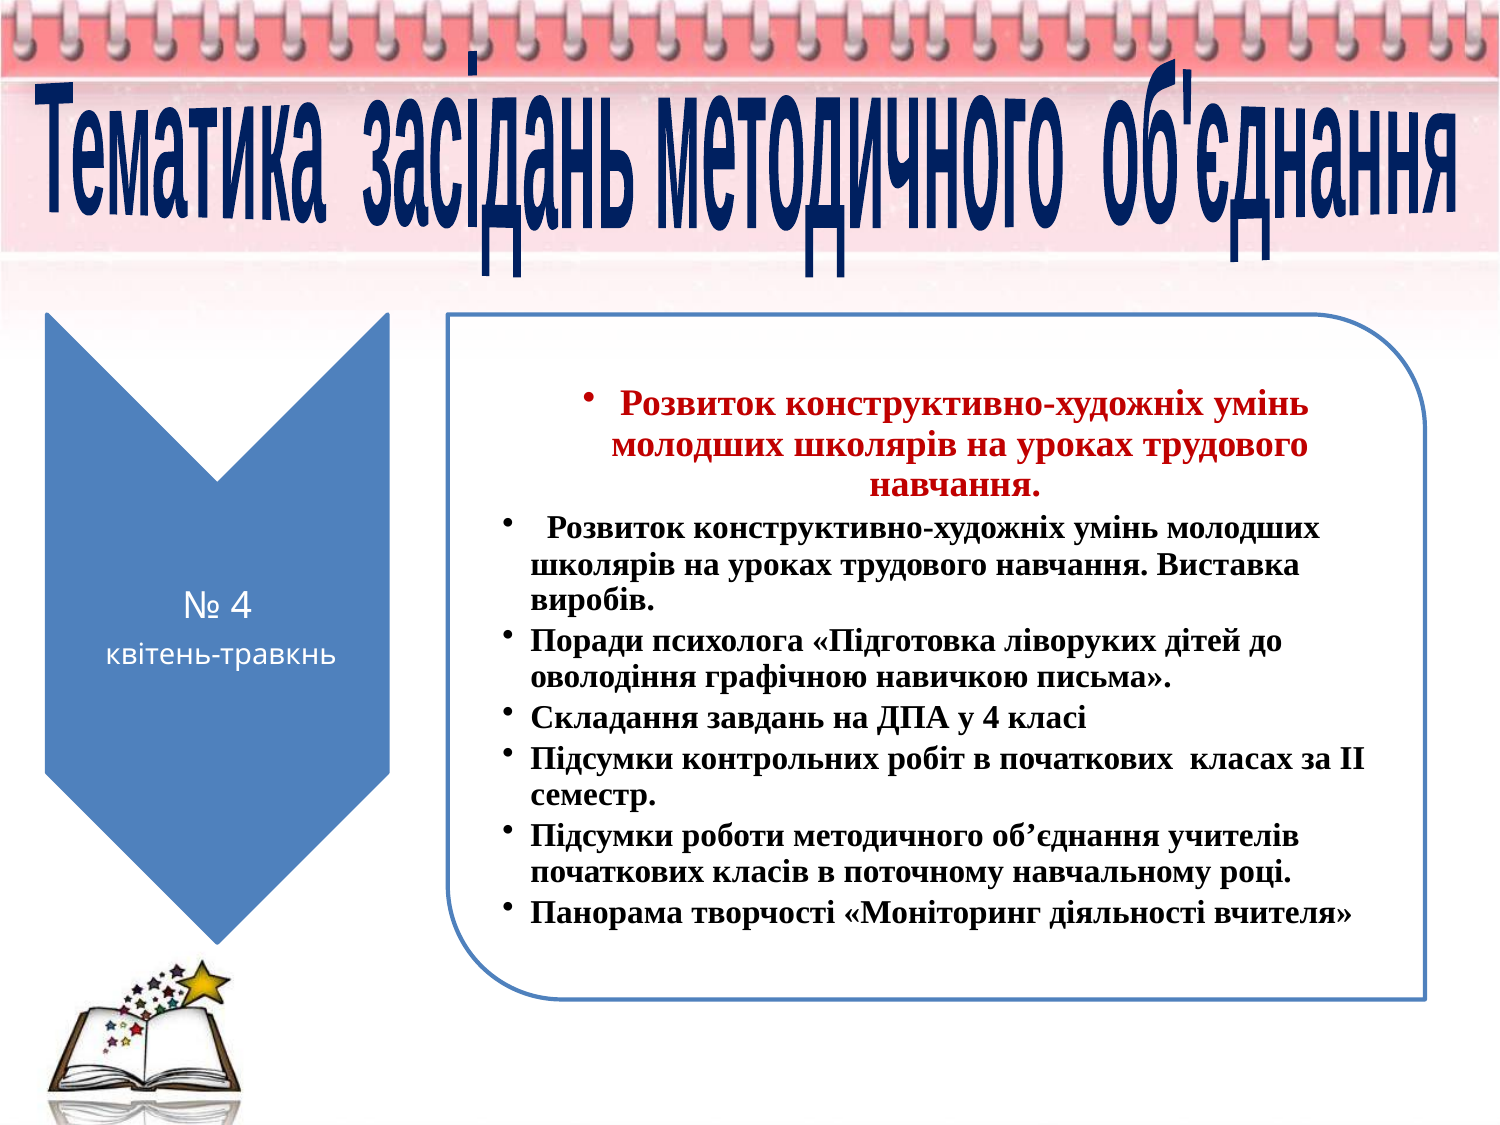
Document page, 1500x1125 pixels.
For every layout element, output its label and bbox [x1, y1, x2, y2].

text_box [46, 314, 1433, 1125]
picture [0, 0, 1500, 1125]
